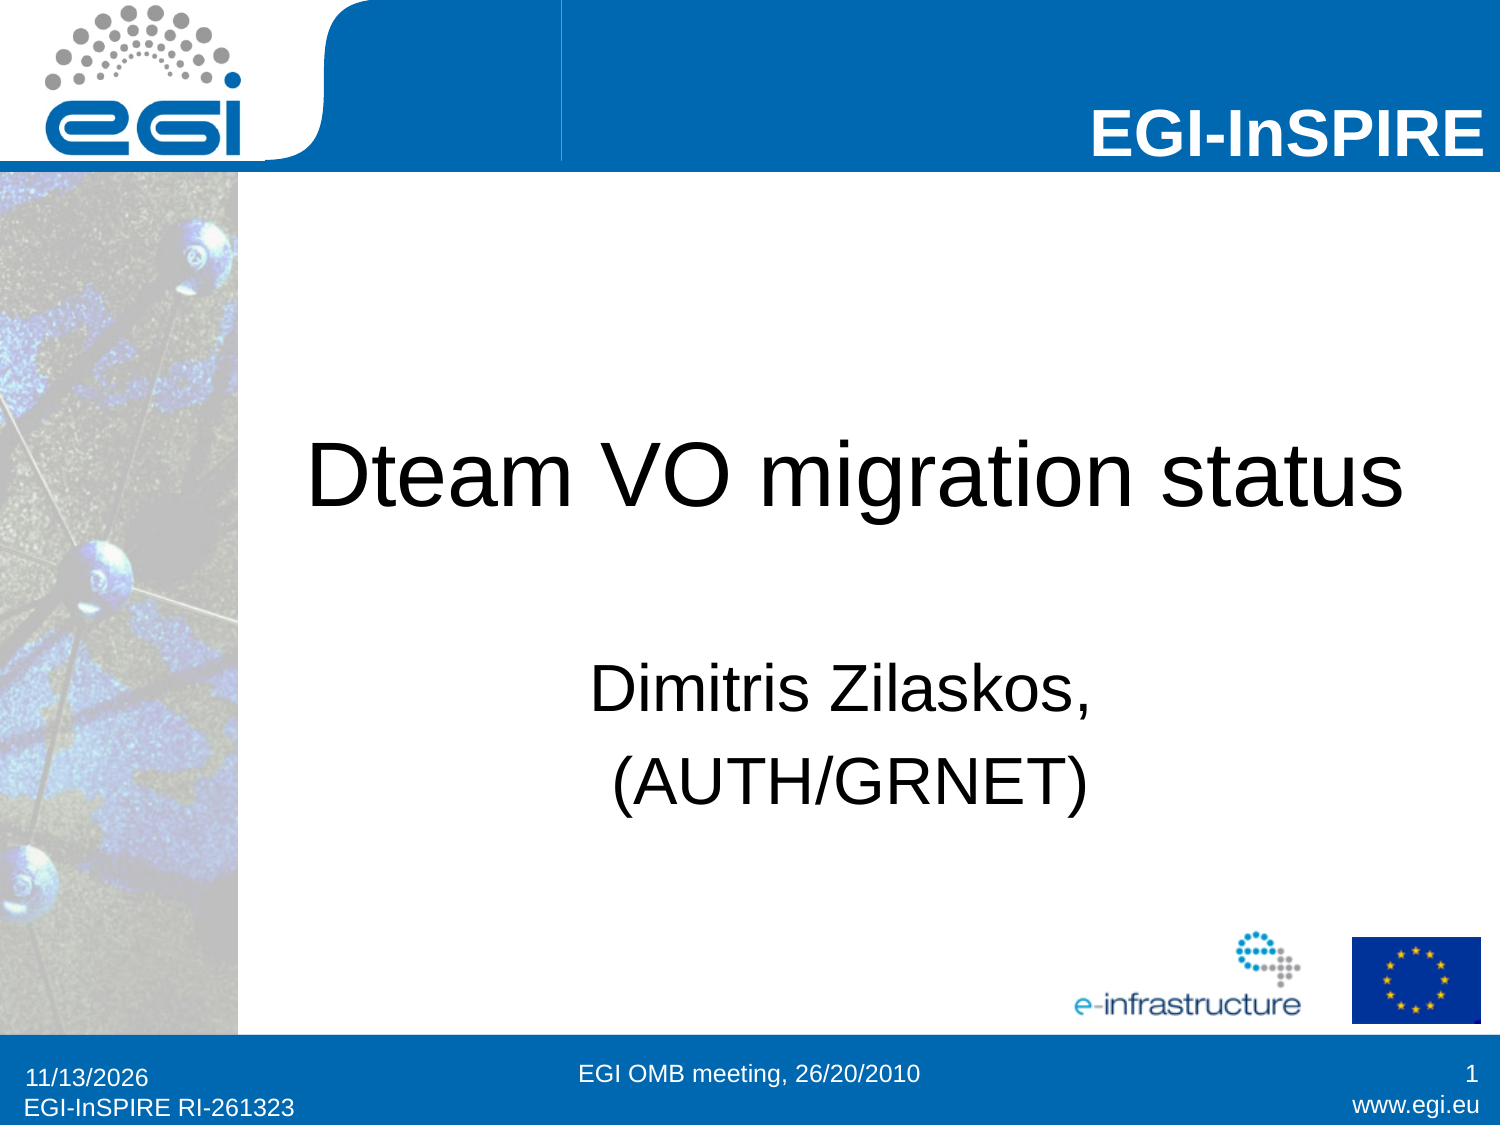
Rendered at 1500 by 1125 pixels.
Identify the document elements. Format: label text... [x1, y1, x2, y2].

slide_number 1 [1144, 1042, 1495, 1103]
picture [1352, 937, 1481, 1024]
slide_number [10, 1046, 361, 1106]
footer EGI OMB meeting, 26/20/2010 [512, 1042, 988, 1103]
picture [0, 172, 238, 1034]
title Dteam VO migration status [265, 349, 1448, 591]
picture [1069, 925, 1307, 1022]
picture [0, 0, 265, 161]
subtitle Dimitris Zilaskos, (AUTH/GRNET) [371, 637, 1330, 859]
